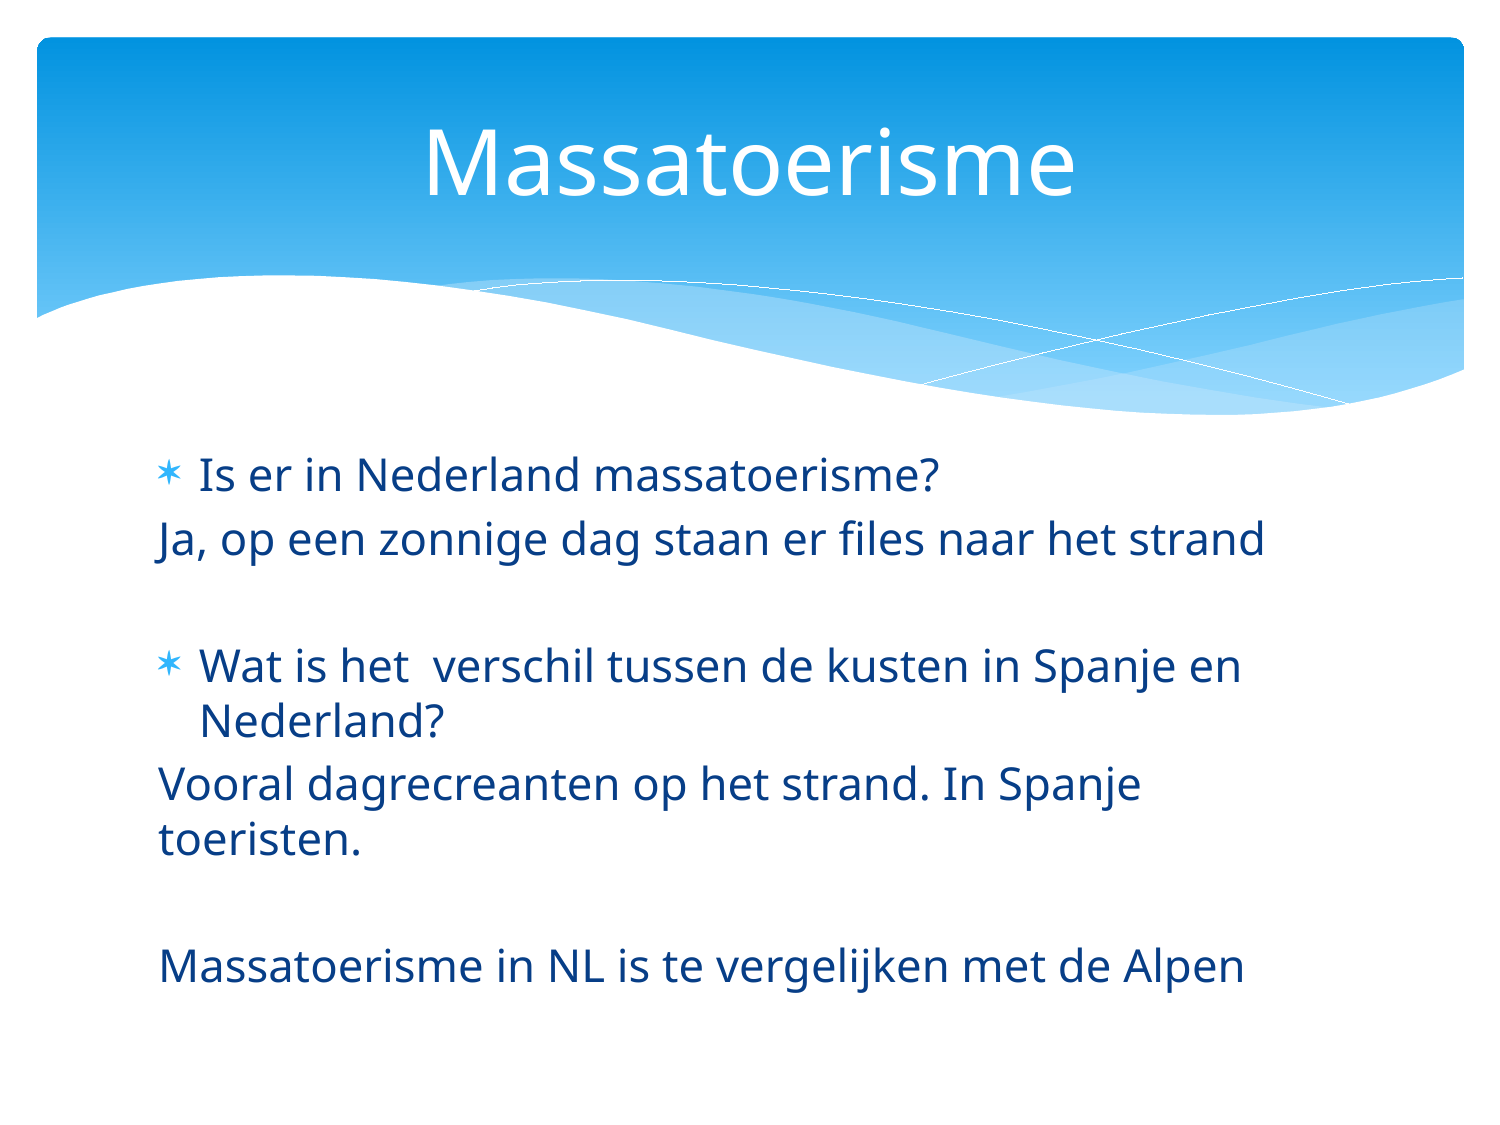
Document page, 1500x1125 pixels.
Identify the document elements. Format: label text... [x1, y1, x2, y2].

list Is er in Nederland massatoerisme? Ja, op een zonnige dag staan er files naar het strand Wat is het verschil tussen de kusten in Spanje en Nederland? Vooral dagrecreanten op het strand. In Spanje toeristen. Massatoerisme in NL is te vergelijken met de Alpen [143, 438, 1359, 1005]
title Massatoerisme [75, 55, 1425, 261]
